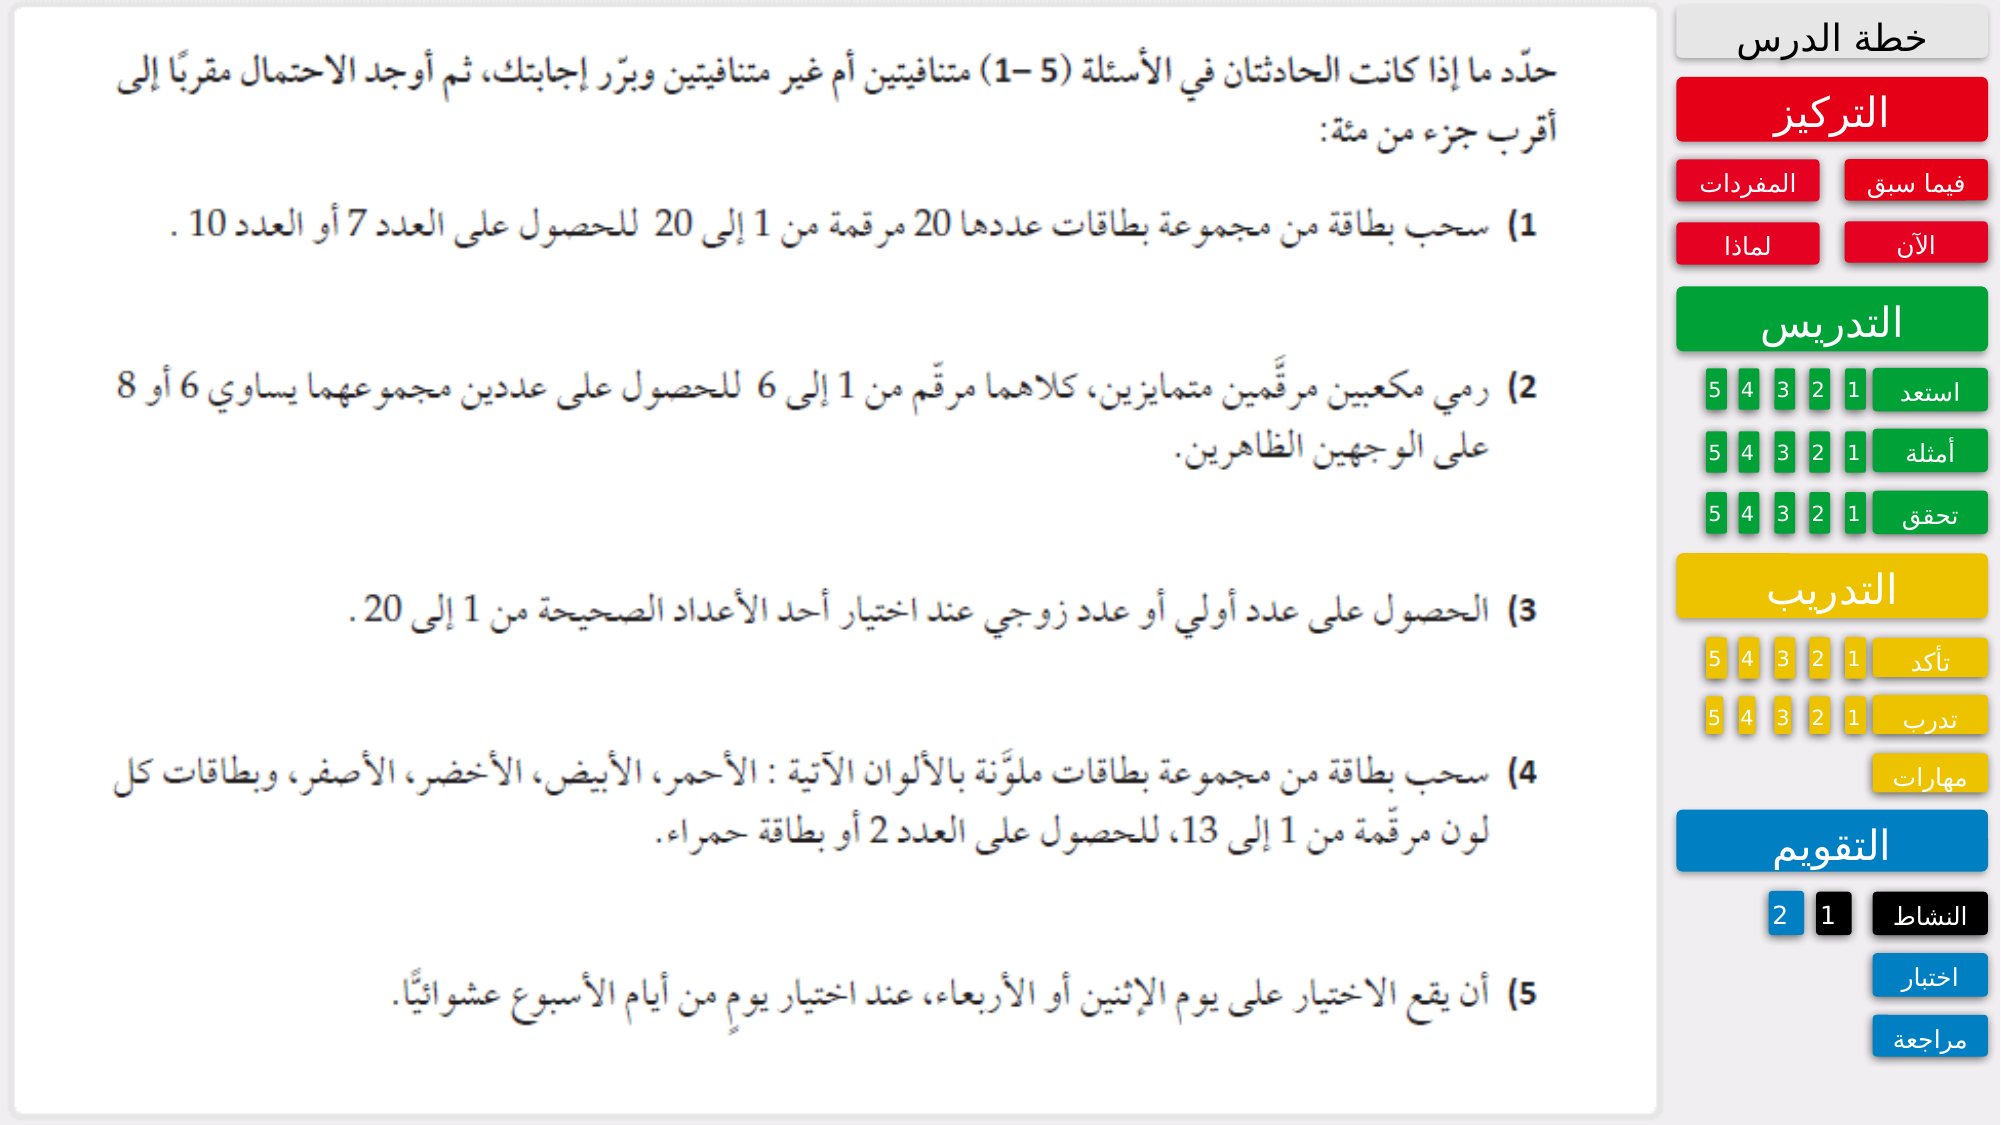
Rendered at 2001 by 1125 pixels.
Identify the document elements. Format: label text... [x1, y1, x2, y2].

text_box 5 [1706, 492, 1727, 534]
text_box التقويم [1675, 808, 1990, 873]
text_box استعد [1872, 367, 1988, 412]
text_box 5 [1706, 696, 1724, 734]
text_box تدرب [1872, 694, 1988, 735]
text_box 4 [1738, 637, 1760, 679]
text_box 2 [1809, 431, 1831, 473]
text_box 4 [1738, 696, 1756, 734]
picture [0, 0, 2001, 1125]
text_box 1 [1816, 891, 1852, 936]
text_box لماذا [1676, 222, 1820, 265]
text_box 1 [1845, 637, 1866, 679]
text_box 5 [1706, 368, 1727, 410]
text_box 2 [1809, 368, 1831, 410]
text_box المفردات [1676, 159, 1820, 202]
text_box 4 [1738, 431, 1760, 473]
text_box التدريب [1675, 552, 1990, 620]
text_box 4 [1738, 492, 1760, 534]
text_box 3 [1774, 637, 1796, 679]
text_box أمثلة [1872, 428, 1988, 473]
text_box اختبار [1872, 953, 1988, 997]
text_box خطة الدرس [1675, 4, 1990, 59]
text_box 3 [1774, 368, 1796, 410]
text_box 2 [1768, 890, 1805, 936]
text_box 3 [1774, 492, 1796, 534]
text_box 4 [1738, 368, 1760, 410]
text_box 2 [1809, 492, 1831, 534]
text_box النشاط [1872, 891, 1988, 936]
text_box 3 [1774, 696, 1792, 734]
text_box 3 [1774, 431, 1796, 473]
text_box فيما سبق [1844, 159, 1988, 201]
text_box 2 [1809, 637, 1831, 679]
text_box الآن [1844, 221, 1988, 263]
text_box تحقق [1872, 490, 1988, 535]
text_box 2 [1809, 696, 1831, 734]
text_box 1 [1845, 431, 1866, 473]
text_box مهارات [1872, 753, 1988, 793]
text_box 1 [1845, 368, 1866, 410]
text_box التدريس [1675, 285, 1990, 353]
text_box 5 [1706, 431, 1727, 473]
text_box 1 [1845, 492, 1866, 534]
text_box مراجعة [1872, 1014, 1988, 1057]
text_box التركيز [1675, 75, 1990, 143]
text_box تأكد [1873, 637, 1988, 678]
text_box 1 [1845, 696, 1866, 734]
text_box 5 [1706, 637, 1727, 679]
